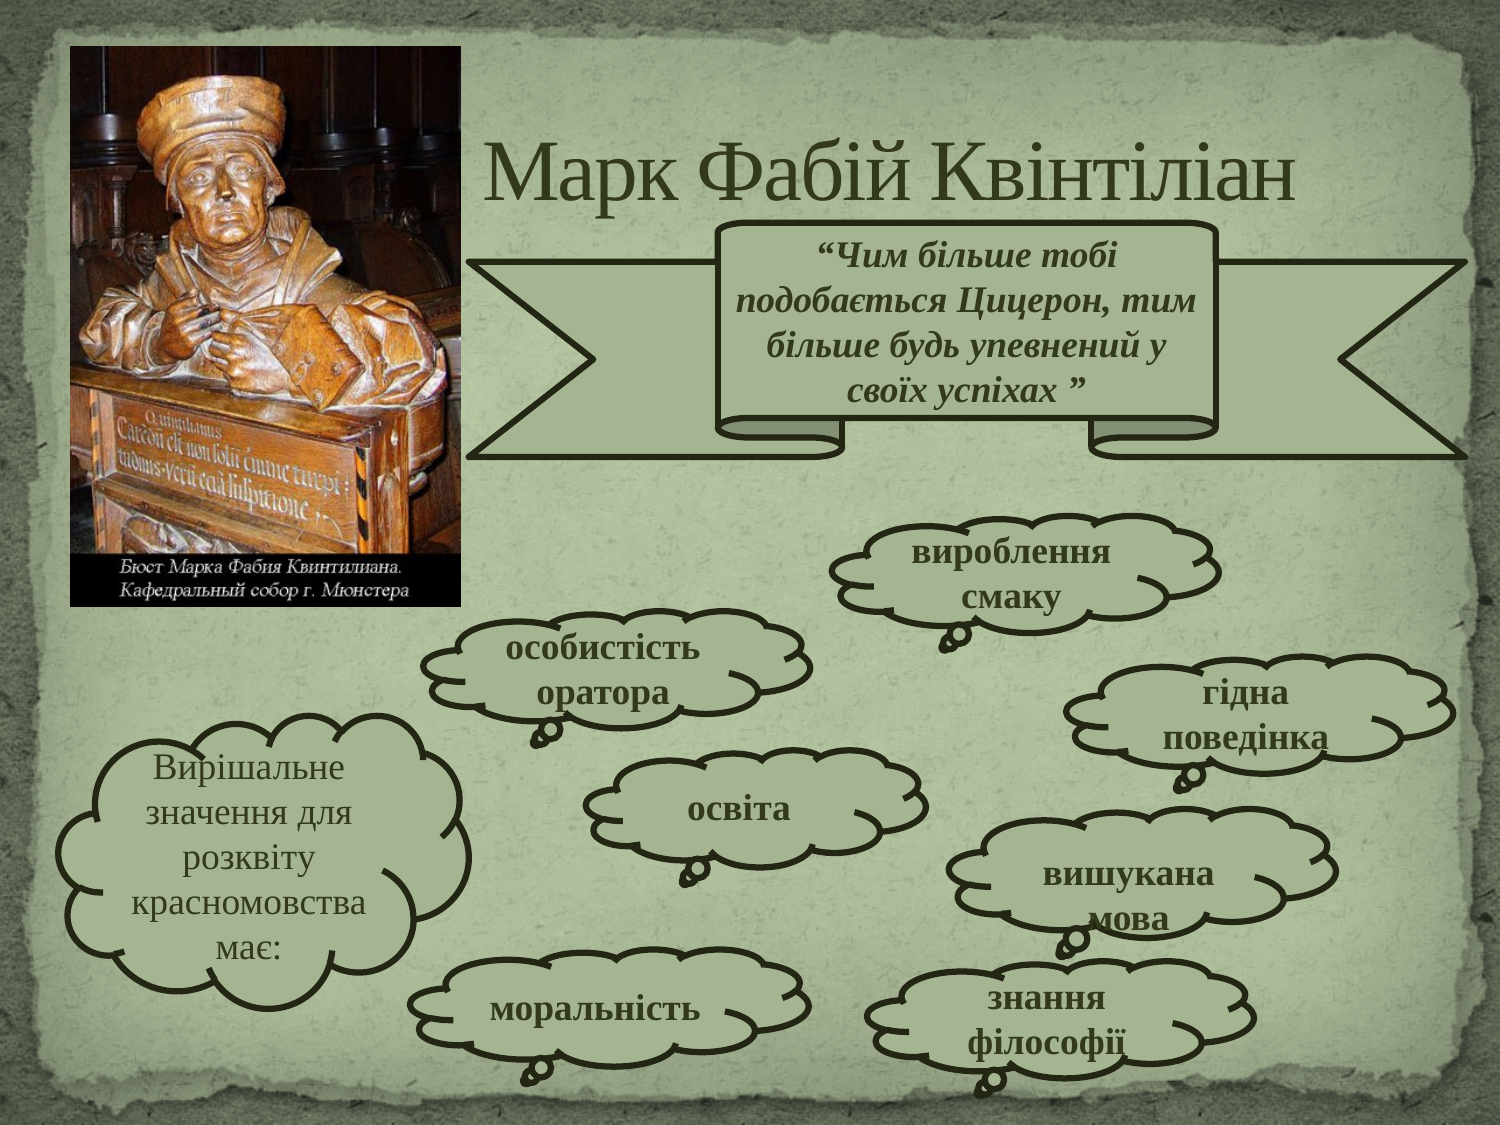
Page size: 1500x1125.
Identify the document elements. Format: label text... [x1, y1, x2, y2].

text_box вишукана мова [945, 805, 1340, 961]
text_box моральність [406, 946, 812, 1088]
text_box Вирішальне значення для розквіту красномовства має: [55, 712, 472, 1013]
text_box “Чим більше тобі подобається Цицерон, тим більше будь упевнений у своїх успіхах ” [469, 219, 1468, 461]
picture [70, 46, 461, 607]
text_box знання філософії [863, 958, 1258, 1099]
text_box особистість оратора [420, 608, 814, 749]
text_box вироблення смаку [828, 512, 1222, 654]
text_box гідна поведінка [1063, 653, 1457, 795]
title Марк Фабій Квінтіліан [469, 70, 1313, 225]
text_box освіта [582, 747, 930, 889]
